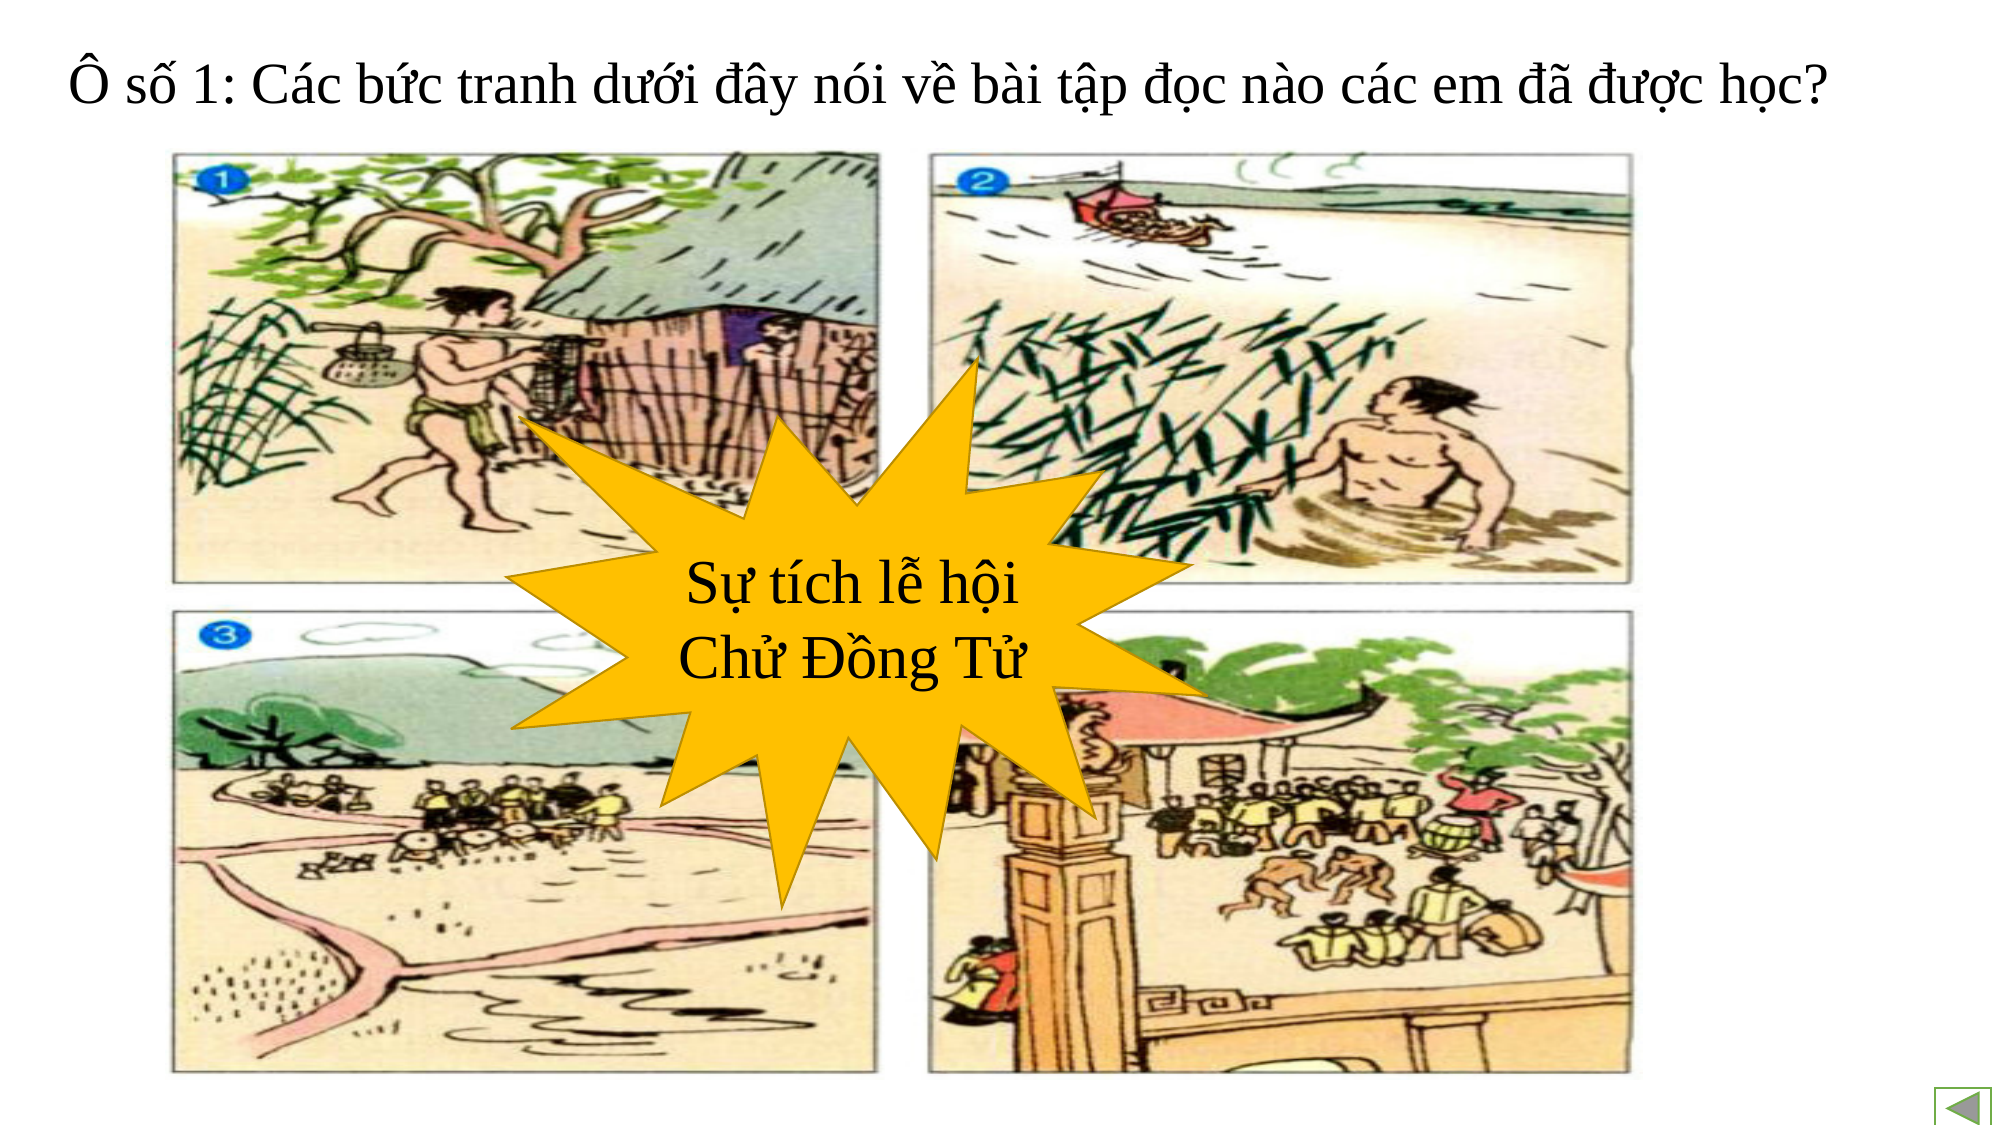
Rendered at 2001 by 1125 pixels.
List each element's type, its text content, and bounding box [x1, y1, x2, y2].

text_box Ô số 1: Các bức tranh dưới đây nói về bài tập đọc nào các em đã được học? [54, 38, 1911, 124]
text_box [1934, 1087, 1992, 1125]
picture [165, 148, 1643, 1080]
